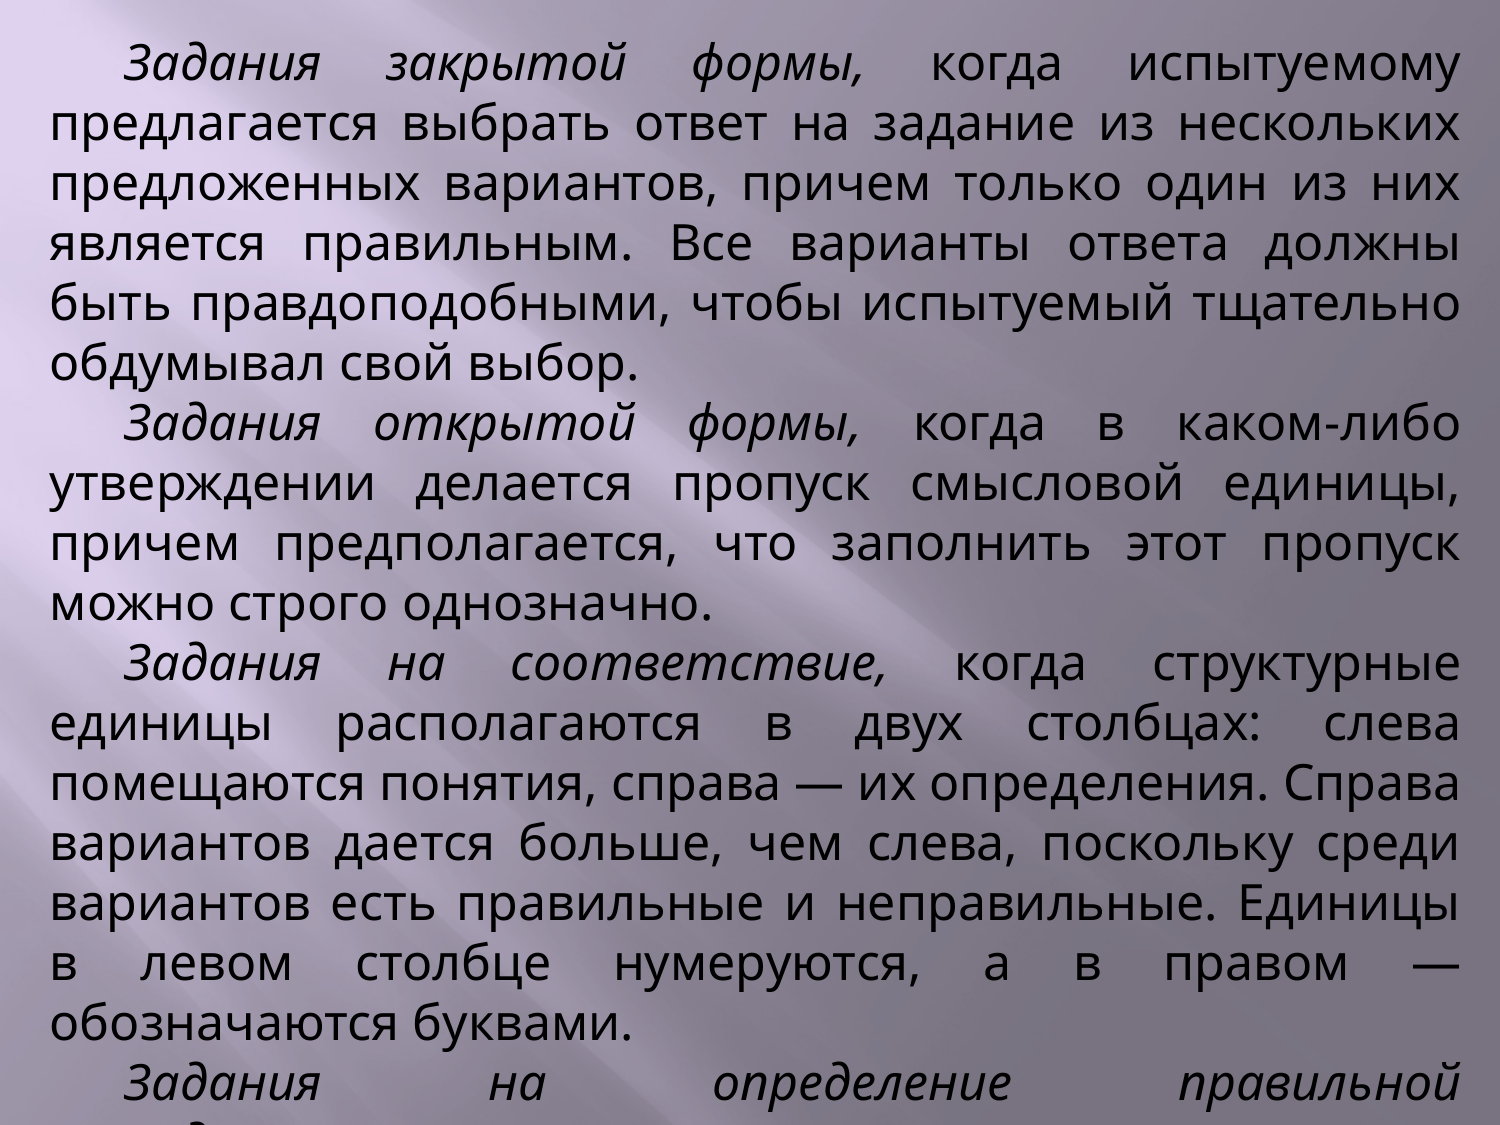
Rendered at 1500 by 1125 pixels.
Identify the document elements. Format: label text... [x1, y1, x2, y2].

text_box Задания закрытой формы, когда испытуемому предлагается выбрать ответ на задание из нескольких предложенных вариантов, причем только один из них является правильным. Все варианты ответа должны быть правдоподобными, чтобы ис­пытуемый тщательно обдумывал свой выбор. Задания открытой формы, когда в каком-либо утверждении делается пропуск смысловой единицы, причем предполагается, что заполнить этот пропуск можно строго однозначно. Задания на соответствие, когда структурные единицы распо­лагаются в двух столбцах: слева помещаются понятия, справа — их определения. Справа вариантов дается больше, чем слева, поскольку среди вариантов есть правильные и неправильные. Единицы в левом столбце нумеруются, а в правом — обозначаются буквами. Задания на определение правильной последовательности, когда испытуемому предлагается установить последовательность каких-либо событий, действий, терминов. [35, 23, 1477, 1125]
